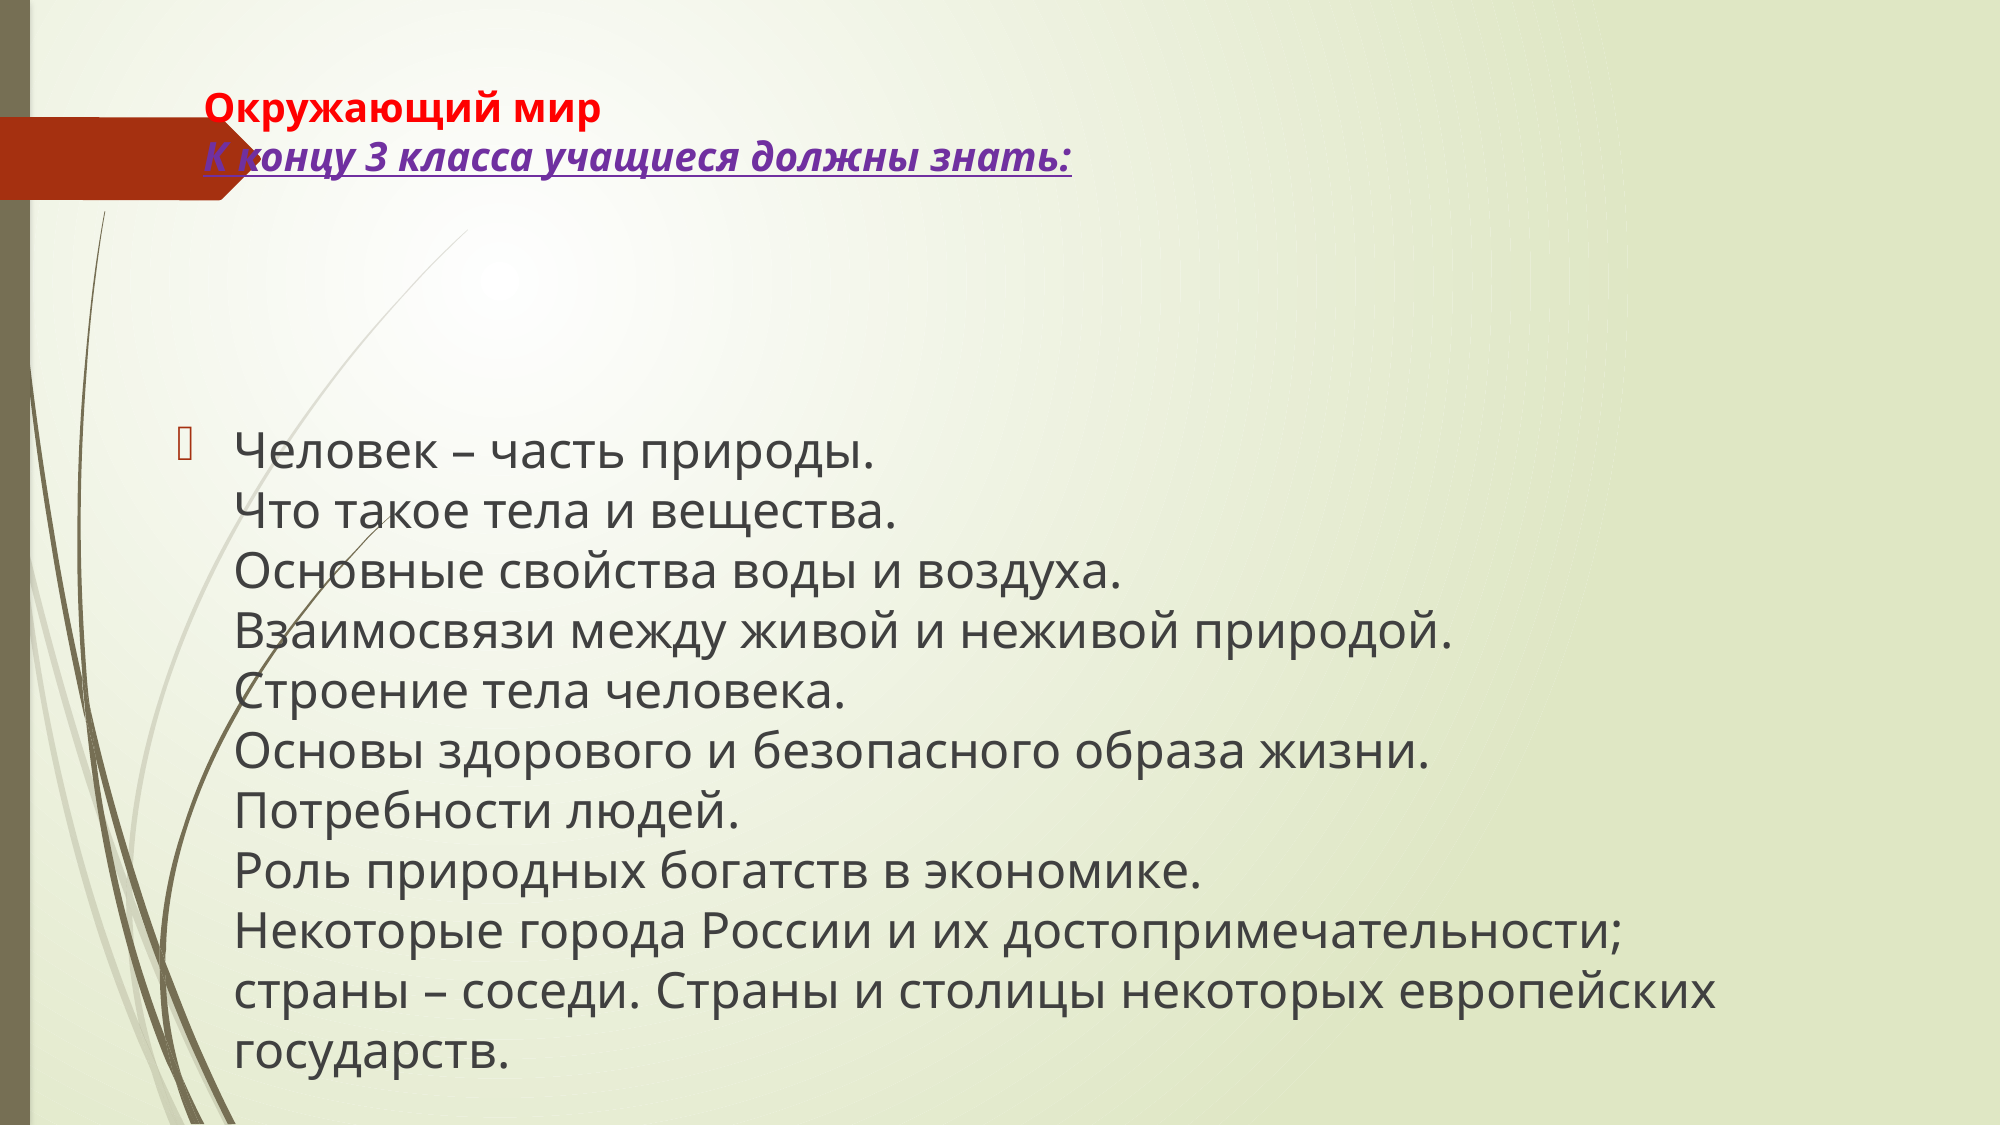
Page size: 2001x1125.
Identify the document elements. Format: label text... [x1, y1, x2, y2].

title Окружающий мир К концу 3 класса учащиеся должны знать: [188, 26, 1651, 237]
list Человек – часть природы. Что такое тела и вещества. Основные свойства воды и воздуха. Взаимосвязи между живой и неживой природой. Строение тела человека. Основы здорового и безопасного образа жизни. Потребности людей. Роль природных богатств в экономике. Некоторые города России и их достопримечательности; страны – соседи. Страны и столицы некоторых европейских государств. [161, 411, 1830, 1031]
